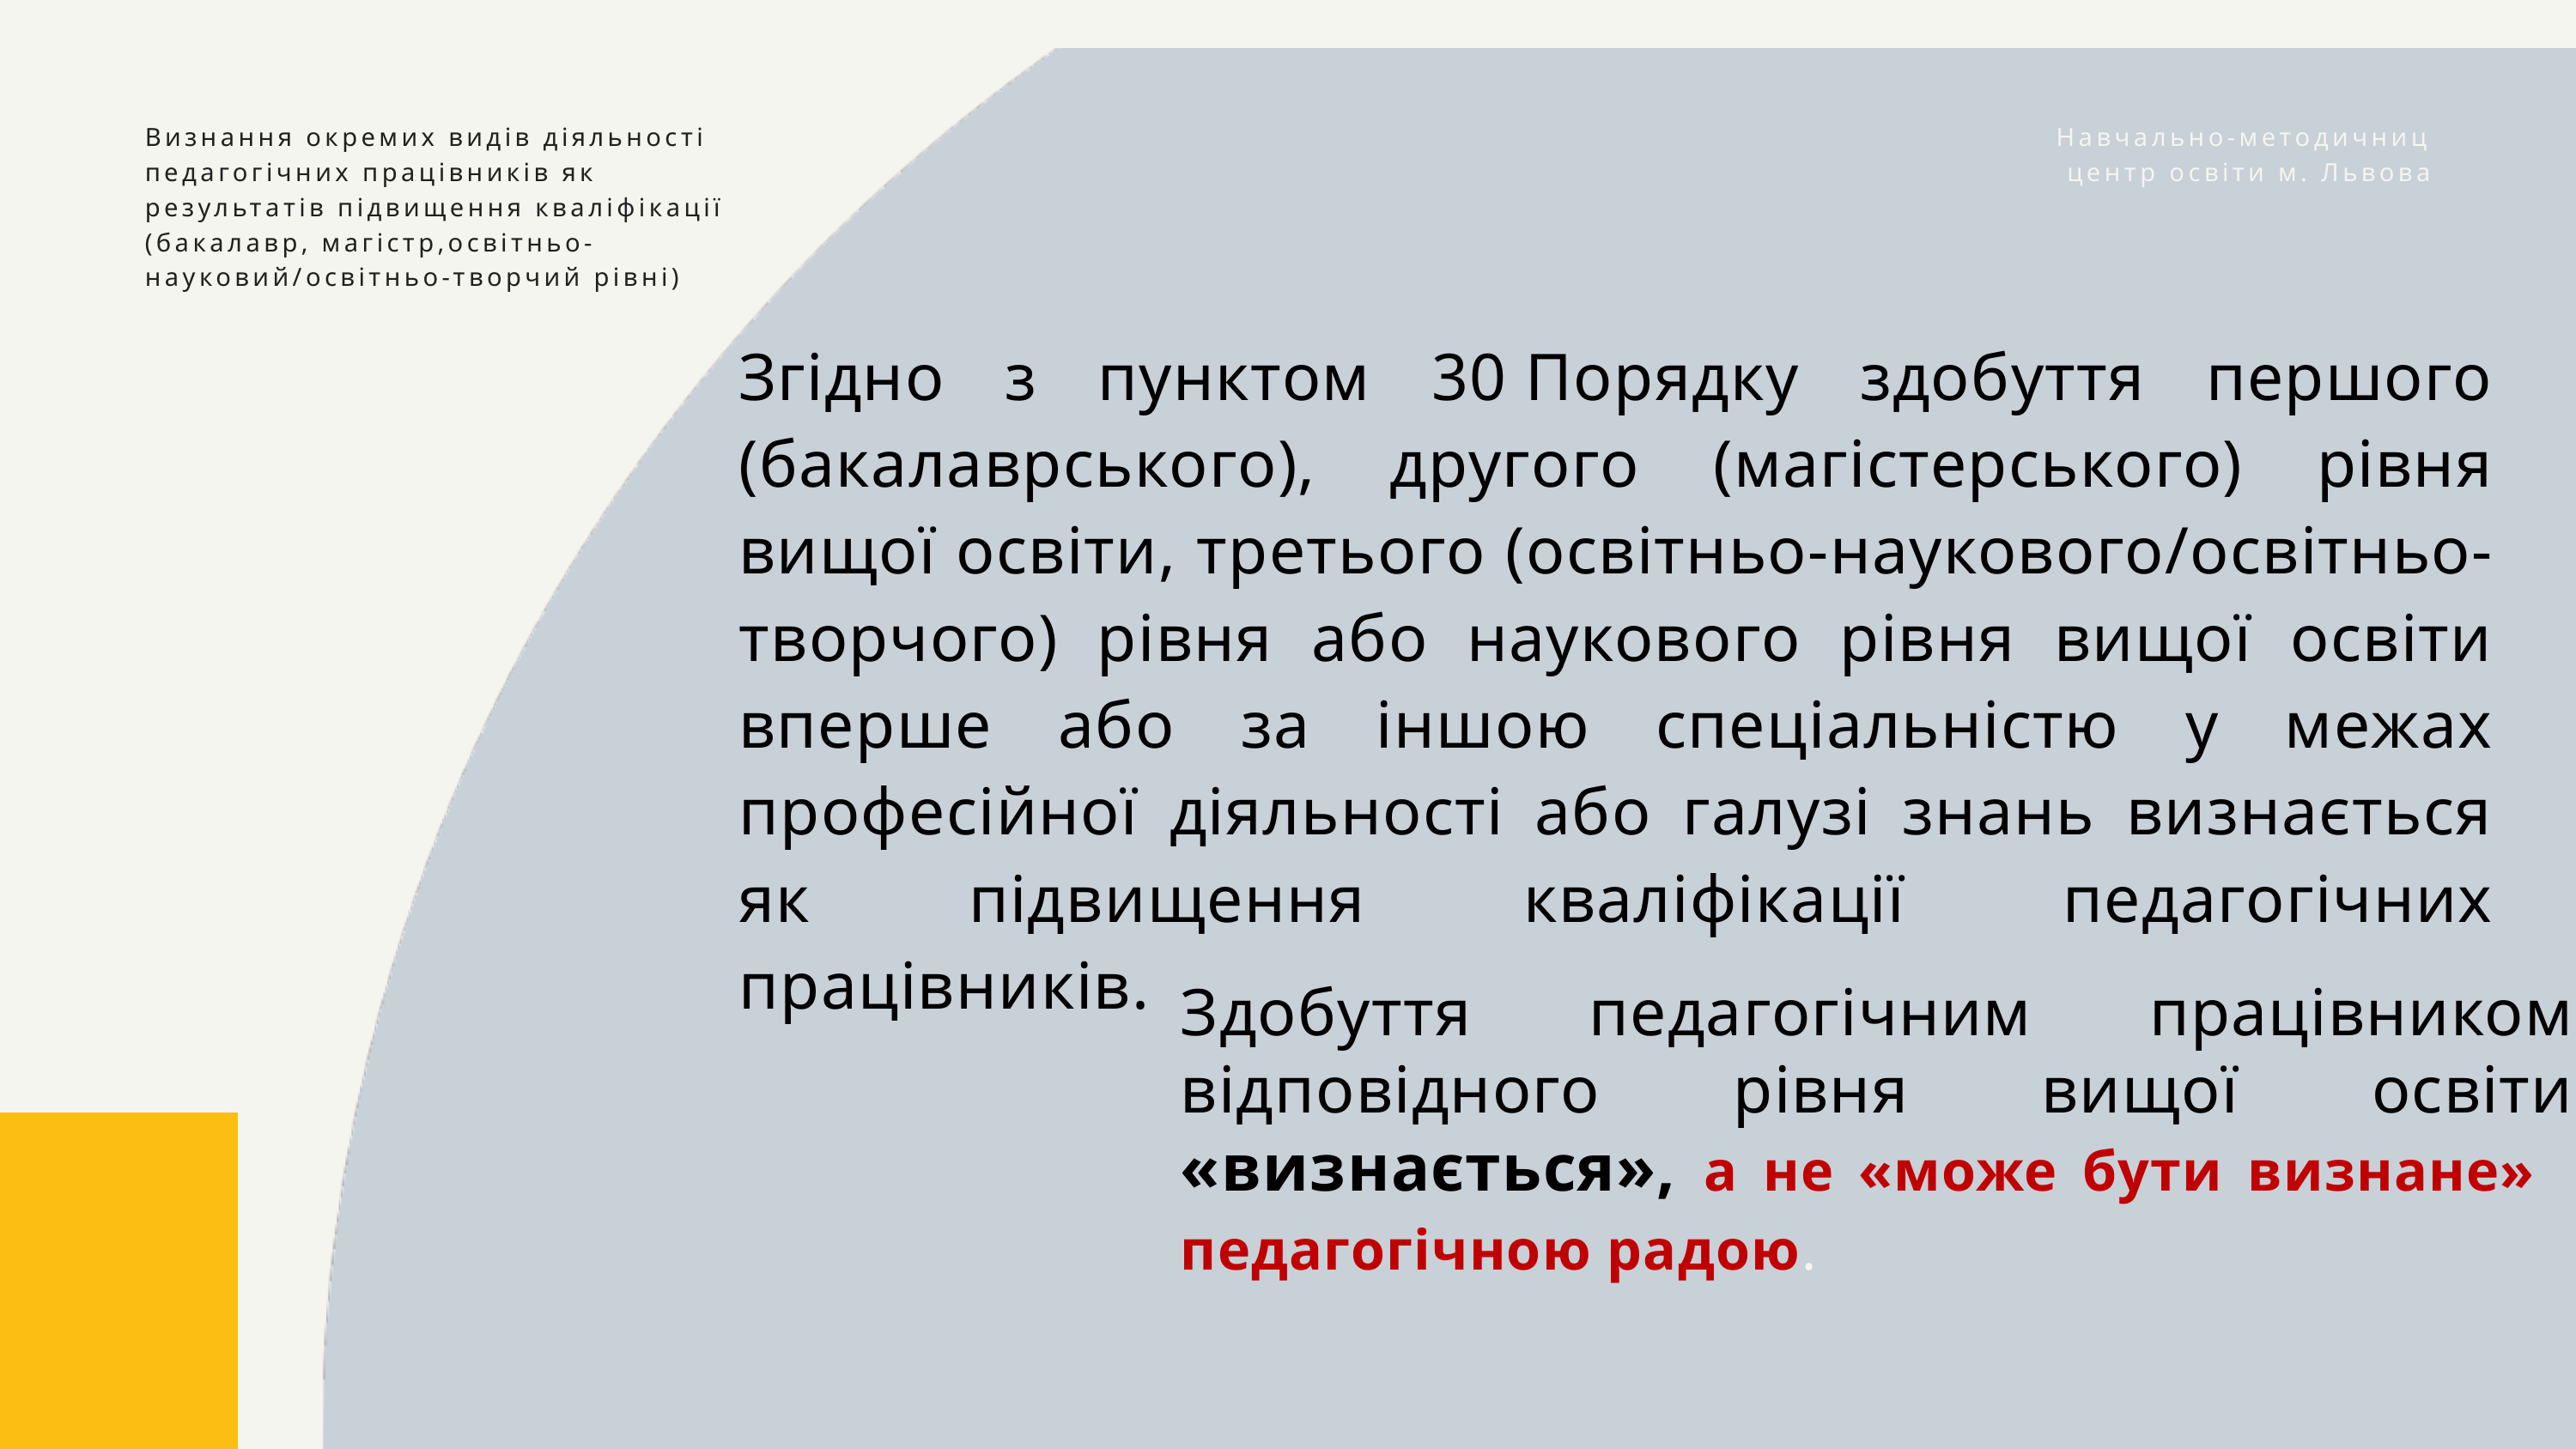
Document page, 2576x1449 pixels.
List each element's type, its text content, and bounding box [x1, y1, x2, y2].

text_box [0, 1112, 238, 1449]
text_box Визнання окремих видів діяльності педагогічних працівників як результатів підвищення кваліфікації (бакалавр, магістр,освітньо- науковий/освітньо-творчий рівні) [144, 116, 315, 292]
picture [321, 47, 2576, 1449]
